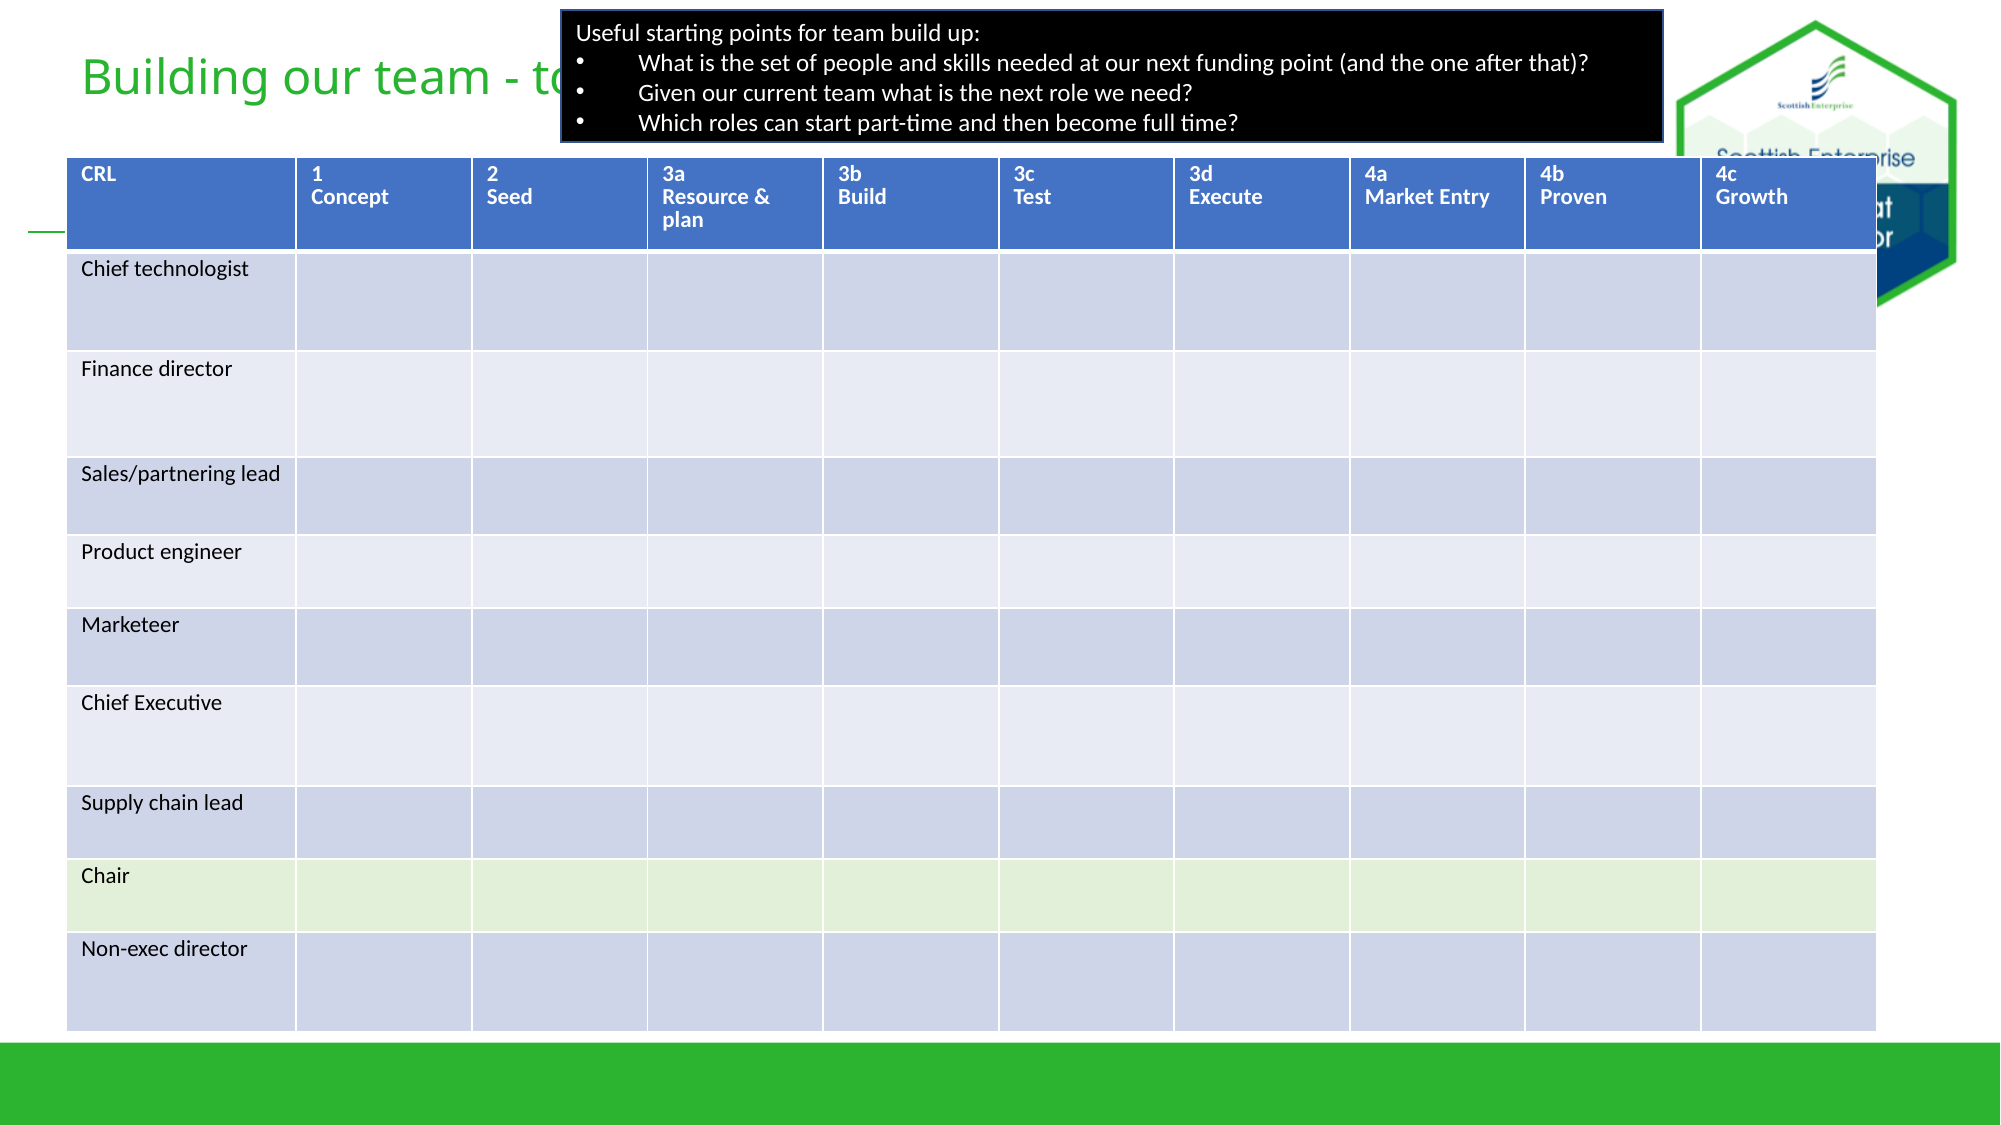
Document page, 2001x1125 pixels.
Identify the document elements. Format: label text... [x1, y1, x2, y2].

table_cell [1351, 933, 1524, 1031]
table_cell [648, 458, 822, 534]
table_cell [1526, 352, 1700, 456]
table_cell [1175, 609, 1349, 685]
picture [1632, 0, 1997, 344]
table_cell [1000, 352, 1173, 456]
table_cell Finance director [67, 352, 295, 456]
table_cell [473, 352, 647, 456]
table_cell [1351, 254, 1524, 350]
table_cell [824, 536, 998, 607]
table_cell [1000, 536, 1173, 607]
table_header 3d Execute [1175, 158, 1349, 249]
table_header 4c Growth [1702, 158, 1876, 249]
table_cell [824, 860, 998, 931]
text_box Useful starting points for team build up: What is the set of people and skills needed at our next funding point (and the one after that)? Given our current team what is the next role we need? Which roles can start part-time and then become full time? [560, 9, 1664, 143]
table_cell [473, 860, 647, 931]
table_cell [1351, 352, 1524, 456]
table_cell Product engineer [67, 536, 295, 607]
table_cell [1351, 458, 1524, 534]
table_header 4b Proven [1526, 158, 1700, 249]
table_cell [473, 458, 647, 534]
table_cell [1175, 787, 1349, 858]
table_cell [824, 352, 998, 456]
table_cell [473, 687, 647, 785]
table_cell [1175, 536, 1349, 607]
table_header 3a Resource & plan [648, 158, 822, 249]
table_cell Supply chain lead [67, 787, 295, 858]
table_cell [297, 536, 471, 607]
table_cell [1526, 458, 1700, 534]
table_cell [473, 609, 647, 685]
table_header 2 Seed [473, 158, 647, 249]
table_cell [1175, 352, 1349, 456]
table_cell Non-exec director [67, 933, 295, 1031]
table_cell [1175, 933, 1349, 1031]
table_cell [1000, 687, 1173, 785]
table_cell [648, 860, 822, 931]
table_cell [1351, 536, 1524, 607]
table_cell [648, 687, 822, 785]
table_cell [1175, 860, 1349, 931]
table_cell [473, 787, 647, 858]
table_cell [648, 352, 822, 456]
table_cell [1000, 860, 1173, 931]
table_cell [1000, 458, 1173, 534]
table_cell [648, 787, 822, 858]
table_cell [824, 933, 998, 1031]
table_cell [1526, 536, 1700, 607]
table_header 3c Test [1000, 158, 1173, 249]
table_cell [1702, 860, 1876, 931]
table_cell [648, 609, 822, 685]
table_cell [1526, 787, 1700, 858]
table_cell [1000, 787, 1173, 858]
picture [1877, 196, 1892, 219]
table_header 3b Build [824, 158, 998, 249]
table_cell [824, 458, 998, 534]
table_cell Chief technologist [67, 254, 295, 350]
table_cell [1702, 536, 1876, 607]
table_cell [297, 609, 471, 685]
table_cell [297, 687, 471, 785]
table_cell [648, 933, 822, 1031]
table_cell [297, 352, 471, 456]
table_cell [1175, 458, 1349, 534]
table_cell Chief Executive [67, 687, 295, 785]
table_cell [1702, 609, 1876, 685]
table_cell [824, 609, 998, 685]
table_cell [1351, 787, 1524, 858]
table_cell [648, 536, 822, 607]
table_cell Sales/partnering lead [67, 458, 295, 534]
table_header 4a Market Entry [1351, 158, 1524, 249]
table_cell [473, 254, 647, 350]
table_cell [1526, 687, 1700, 785]
table_cell [1000, 254, 1173, 350]
table_header 1 Concept [297, 158, 471, 249]
table_cell Chair [67, 860, 295, 931]
table_cell [473, 536, 647, 607]
table_cell [1702, 687, 1876, 785]
table_cell [1351, 860, 1524, 931]
table_cell [297, 860, 471, 931]
table_cell [1351, 687, 1524, 785]
table_cell [1526, 860, 1700, 931]
table_cell [297, 458, 471, 534]
table_cell [1175, 687, 1349, 785]
table_cell [1702, 458, 1876, 534]
table_cell [648, 254, 822, 350]
table_cell [1175, 254, 1349, 350]
table_cell [297, 254, 471, 350]
table_cell [1000, 609, 1173, 685]
table_cell [1000, 933, 1173, 1031]
table_cell [1702, 933, 1876, 1031]
table_cell Marketeer [67, 609, 295, 685]
table_cell [1351, 609, 1524, 685]
table_cell [297, 787, 471, 858]
table_header CRL [67, 158, 295, 249]
table_cell [1526, 254, 1700, 350]
table_cell [824, 687, 998, 785]
table_cell [297, 933, 471, 1031]
table_cell [1702, 254, 1876, 350]
table_cell [1526, 933, 1700, 1031]
table_cell [824, 254, 998, 350]
table_cell [1702, 787, 1876, 858]
table_cell [473, 933, 647, 1031]
table_cell [824, 787, 998, 858]
table_cell [1702, 352, 1876, 456]
table_cell [1526, 609, 1700, 685]
title Building our team - tool [66, 45, 560, 113]
